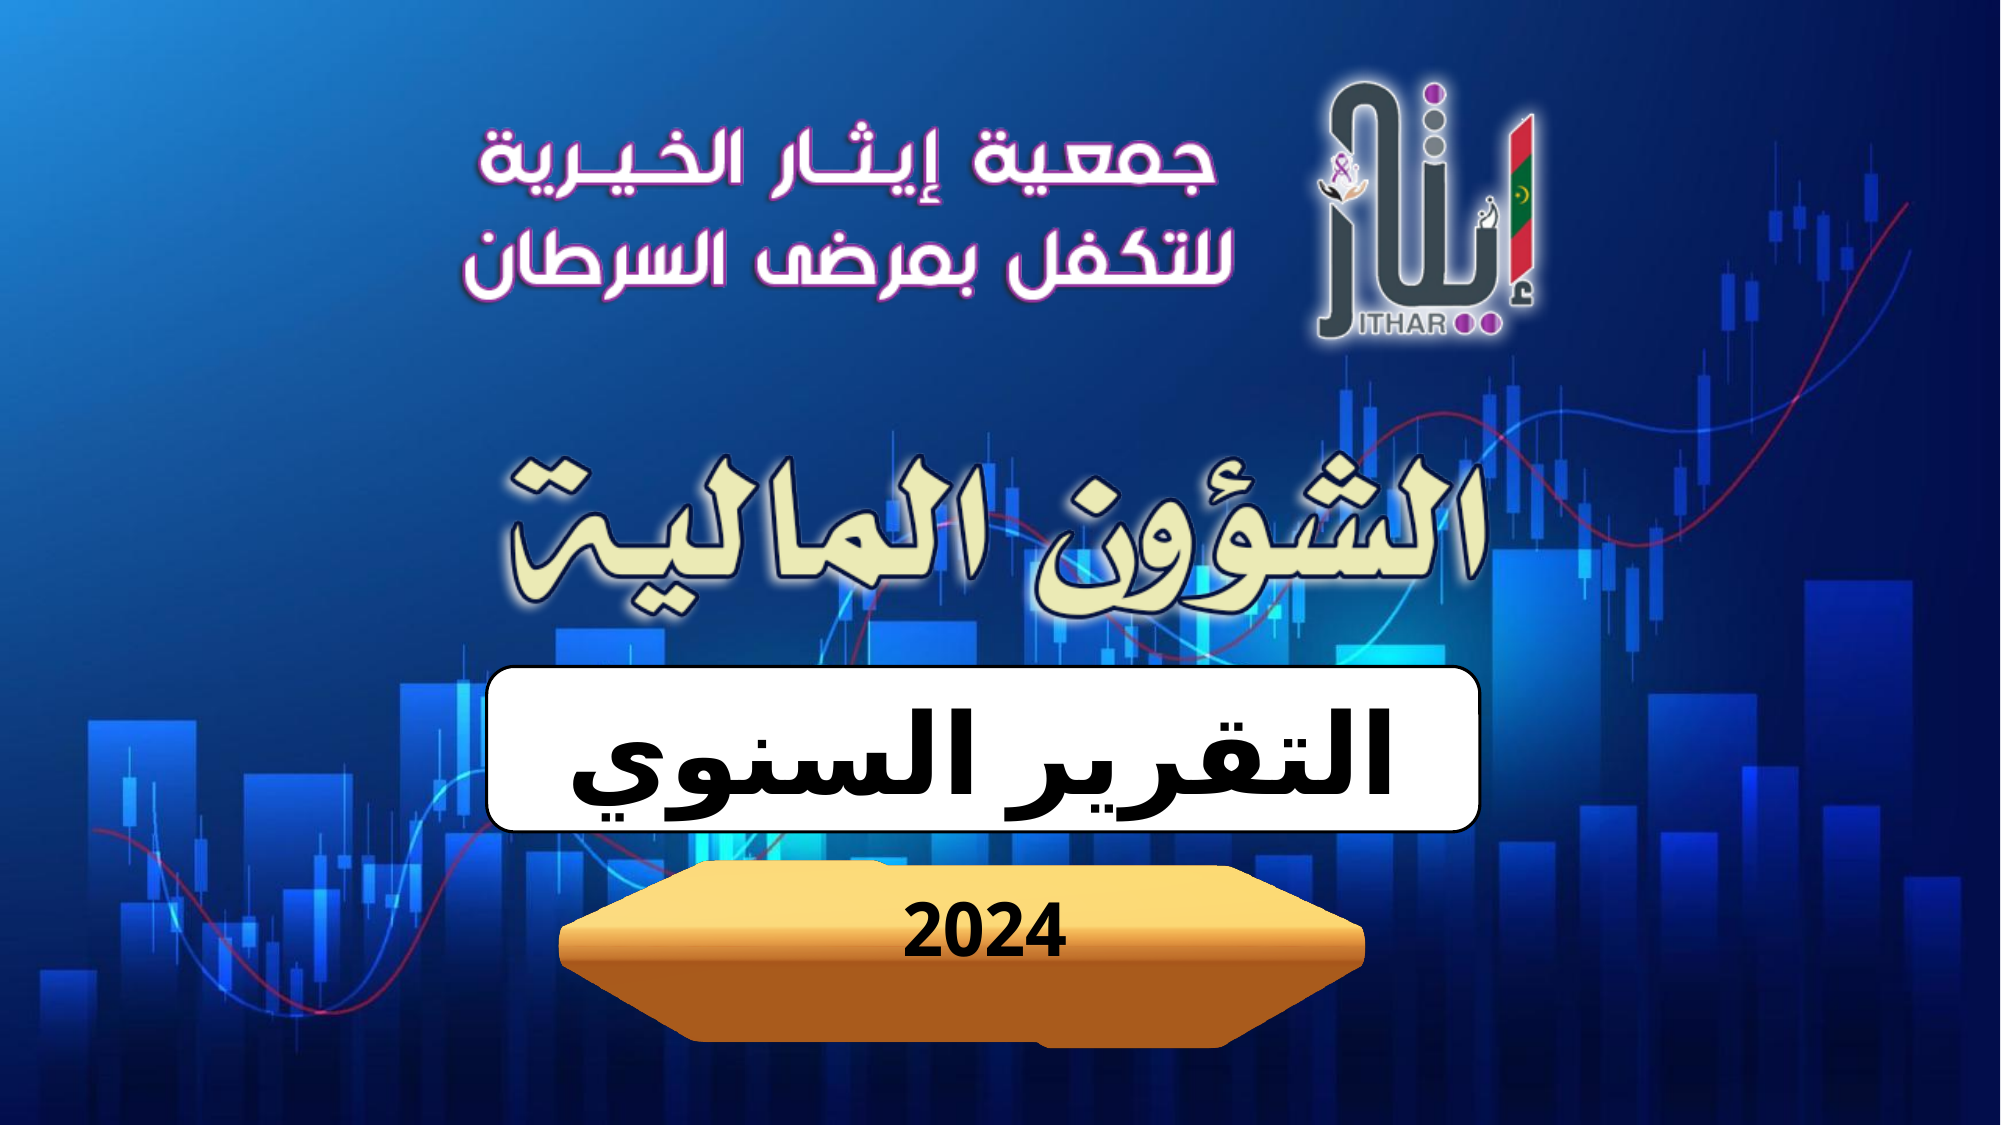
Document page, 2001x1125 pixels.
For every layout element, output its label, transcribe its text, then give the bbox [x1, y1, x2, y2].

picture [0, 0, 2001, 1125]
text_box التقرير السنوي [485, 664, 1482, 834]
text_box 2024 [711, 873, 1259, 979]
